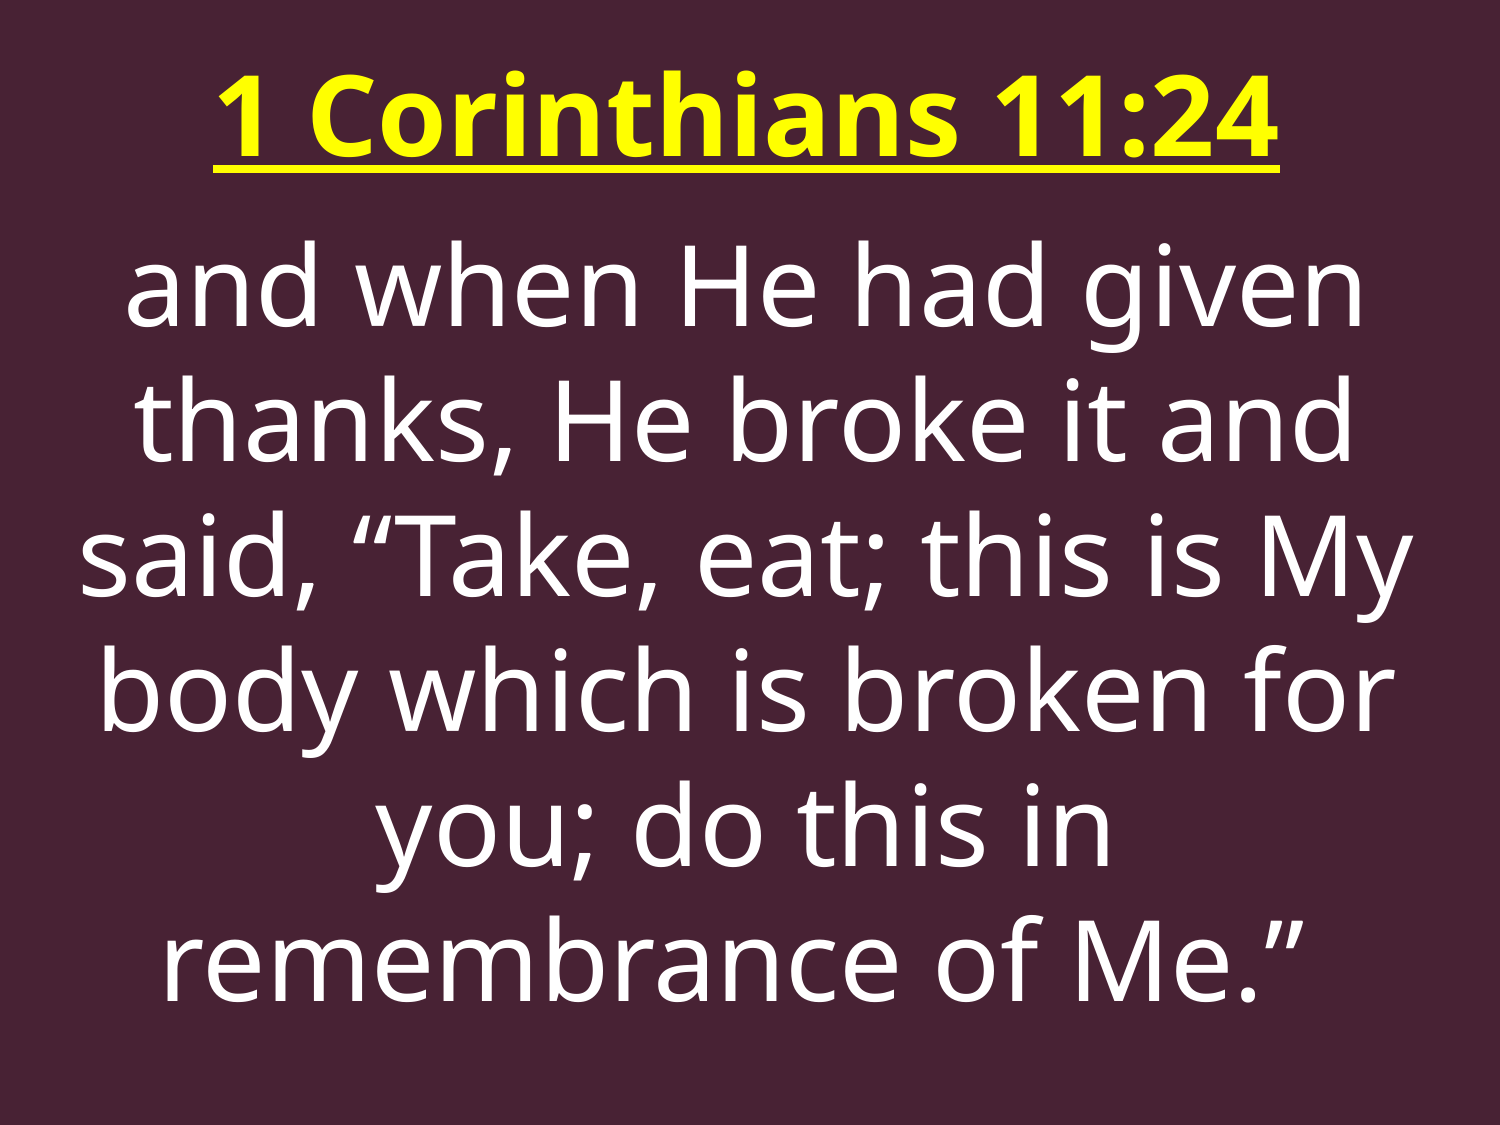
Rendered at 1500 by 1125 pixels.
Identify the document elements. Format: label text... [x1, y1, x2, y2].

text_box 1 Corinthians 11:24 and when He had given thanks, He broke it and said, “Take, eat; this is My body which is broken for you; do this in remembrance of Me.” [31, 36, 1463, 1032]
